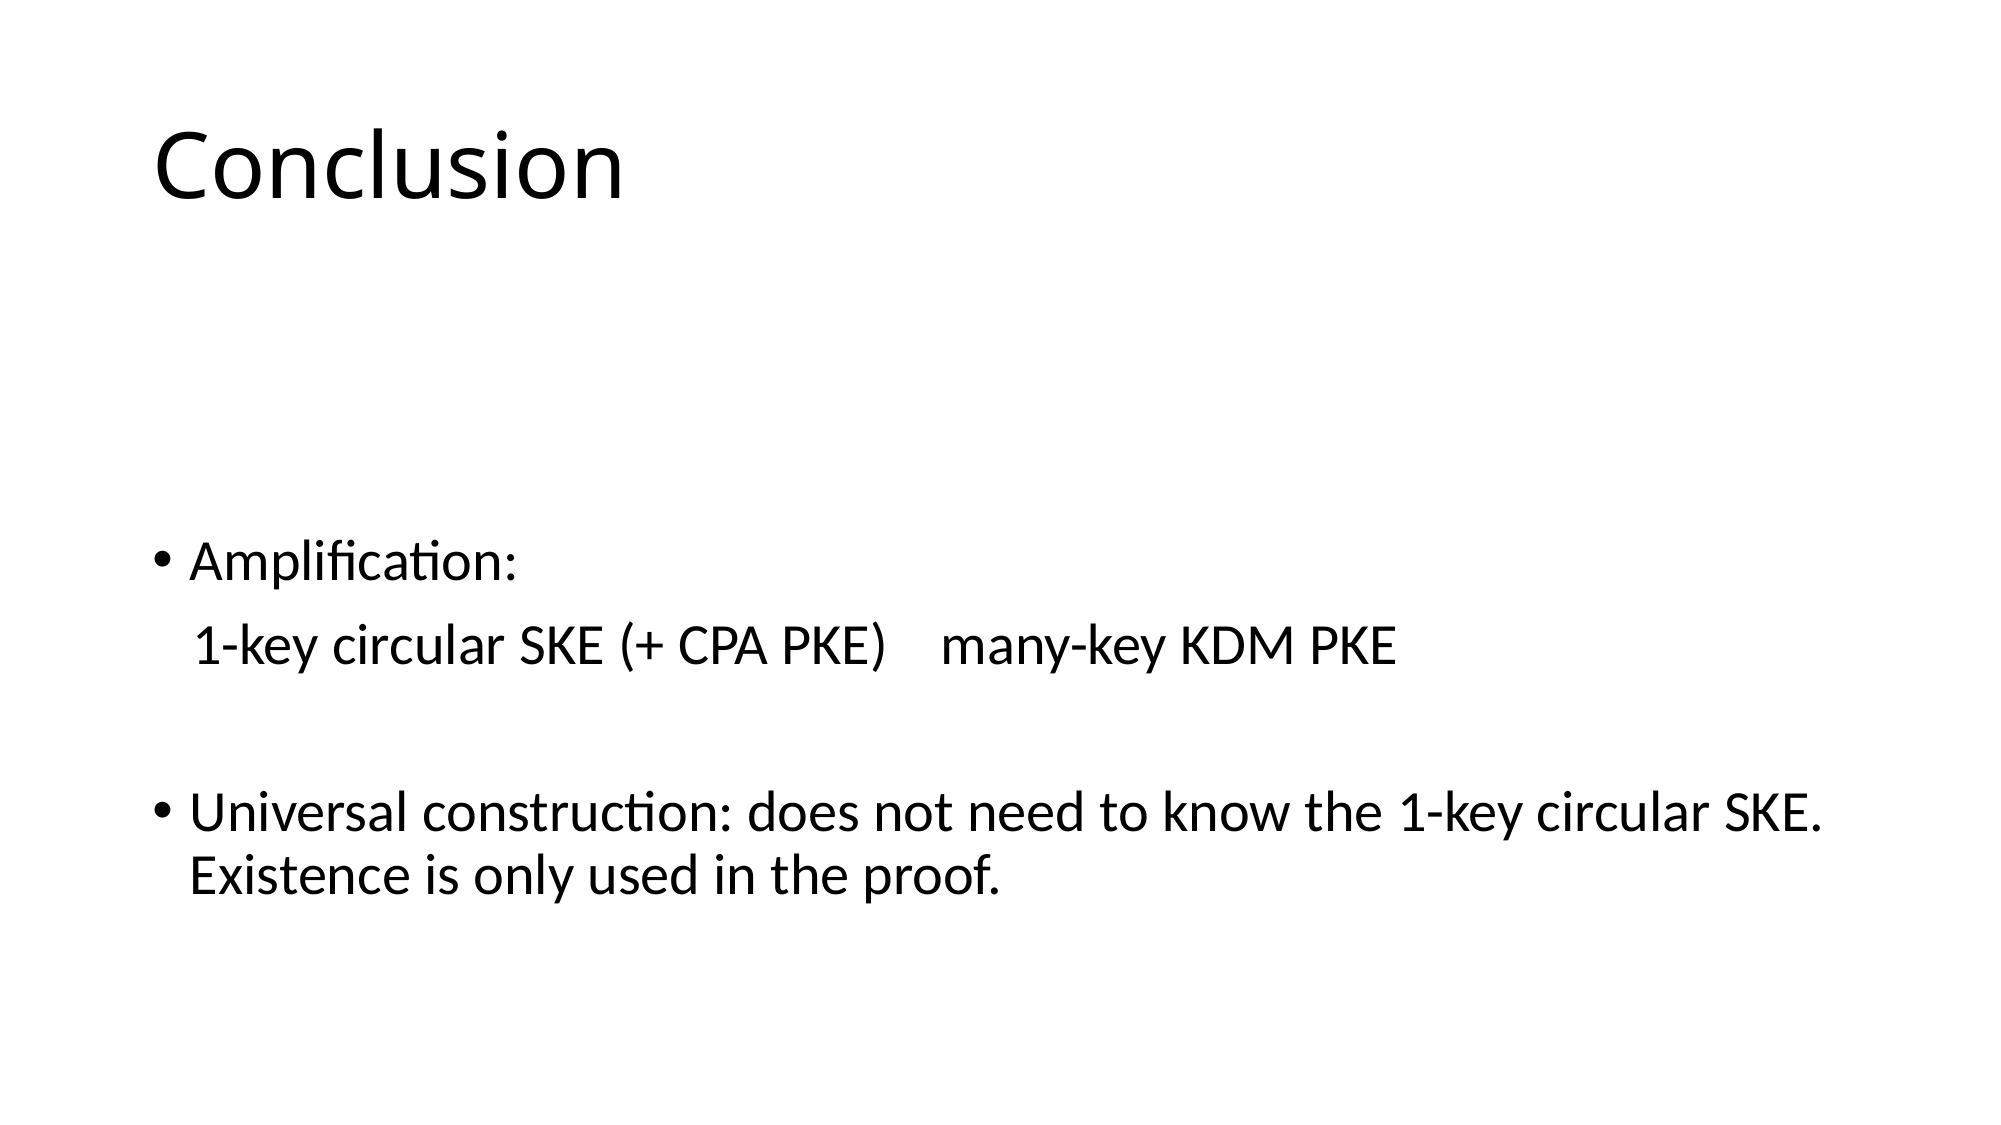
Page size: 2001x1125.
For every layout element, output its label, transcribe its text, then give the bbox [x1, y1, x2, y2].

title Conclusion [137, 59, 1863, 278]
